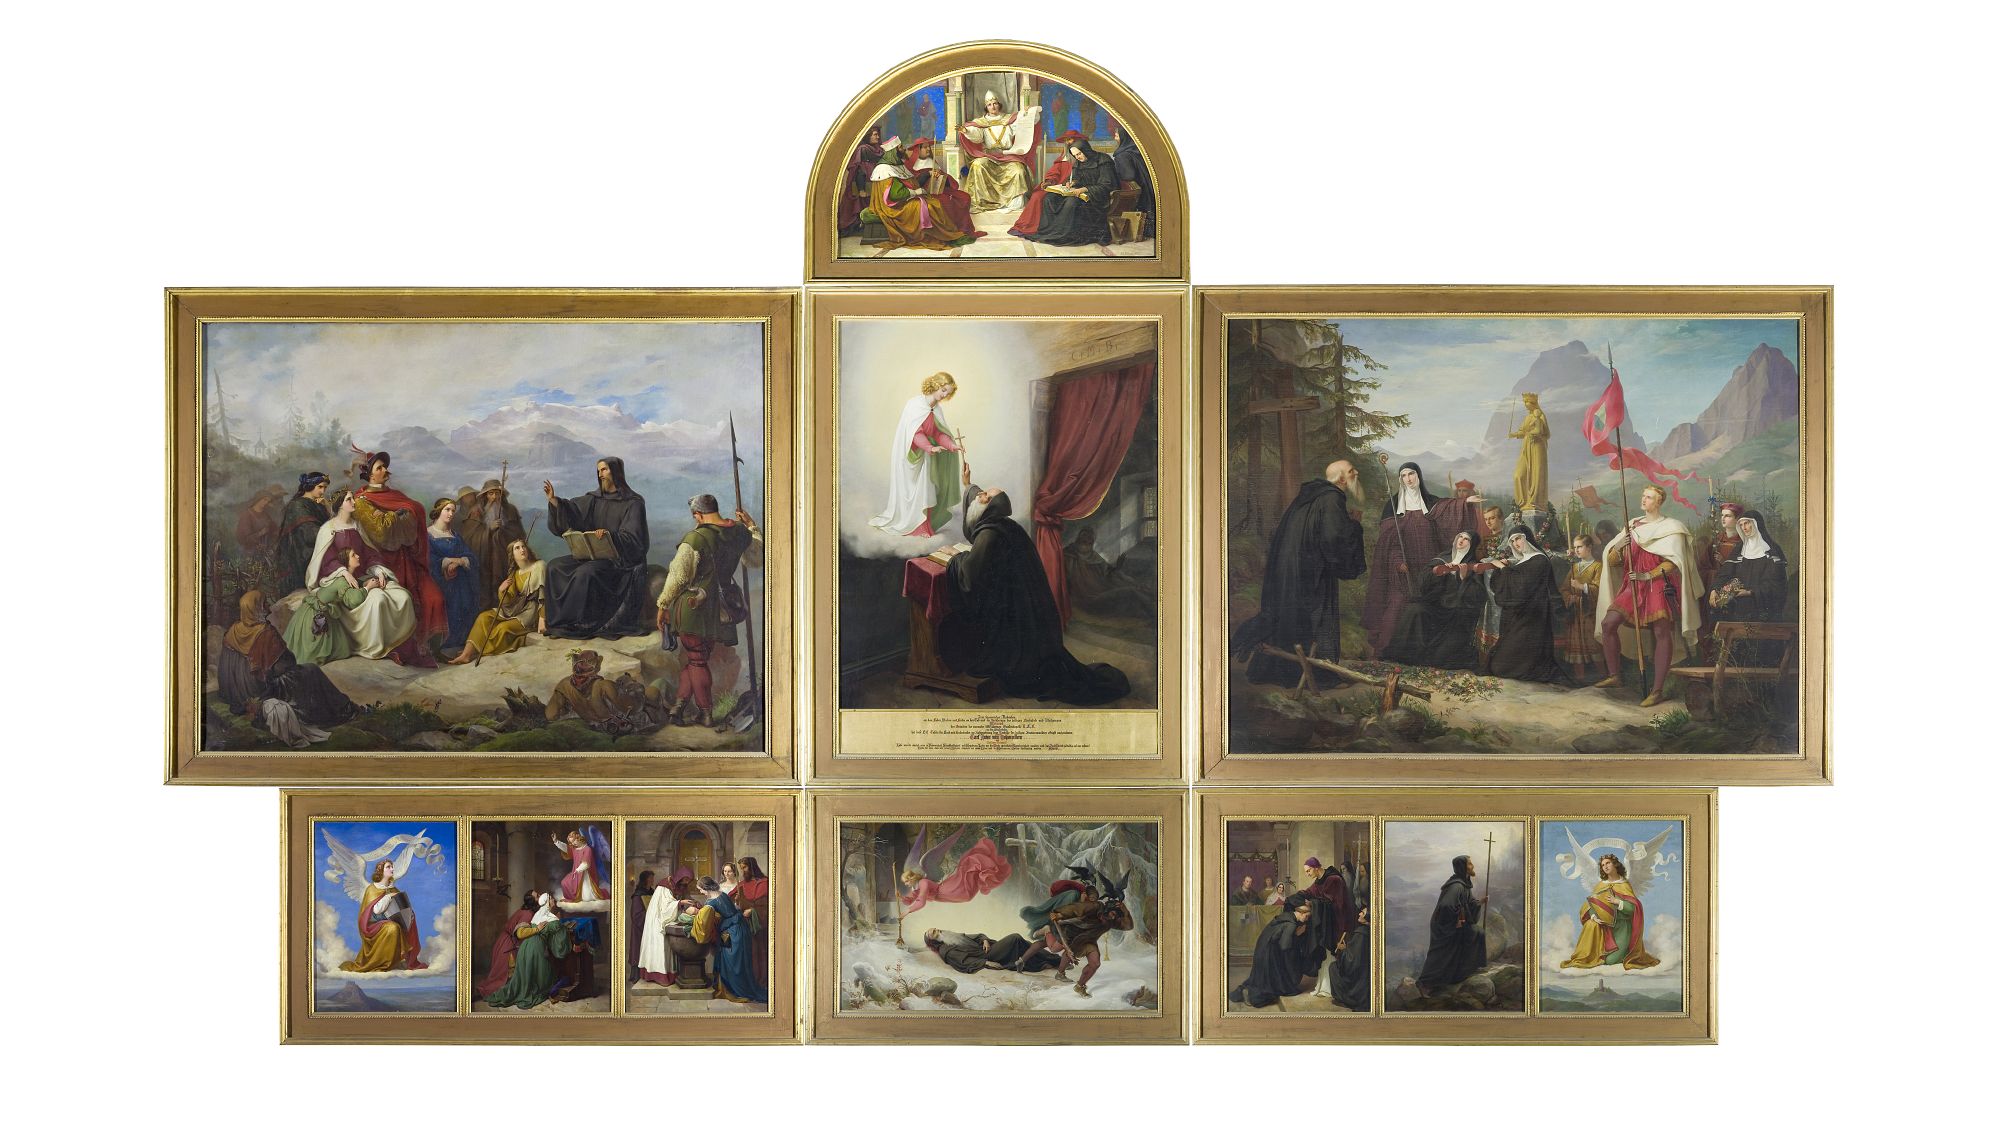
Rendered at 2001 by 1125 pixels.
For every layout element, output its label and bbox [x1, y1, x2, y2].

list [132, 0, 1868, 1125]
